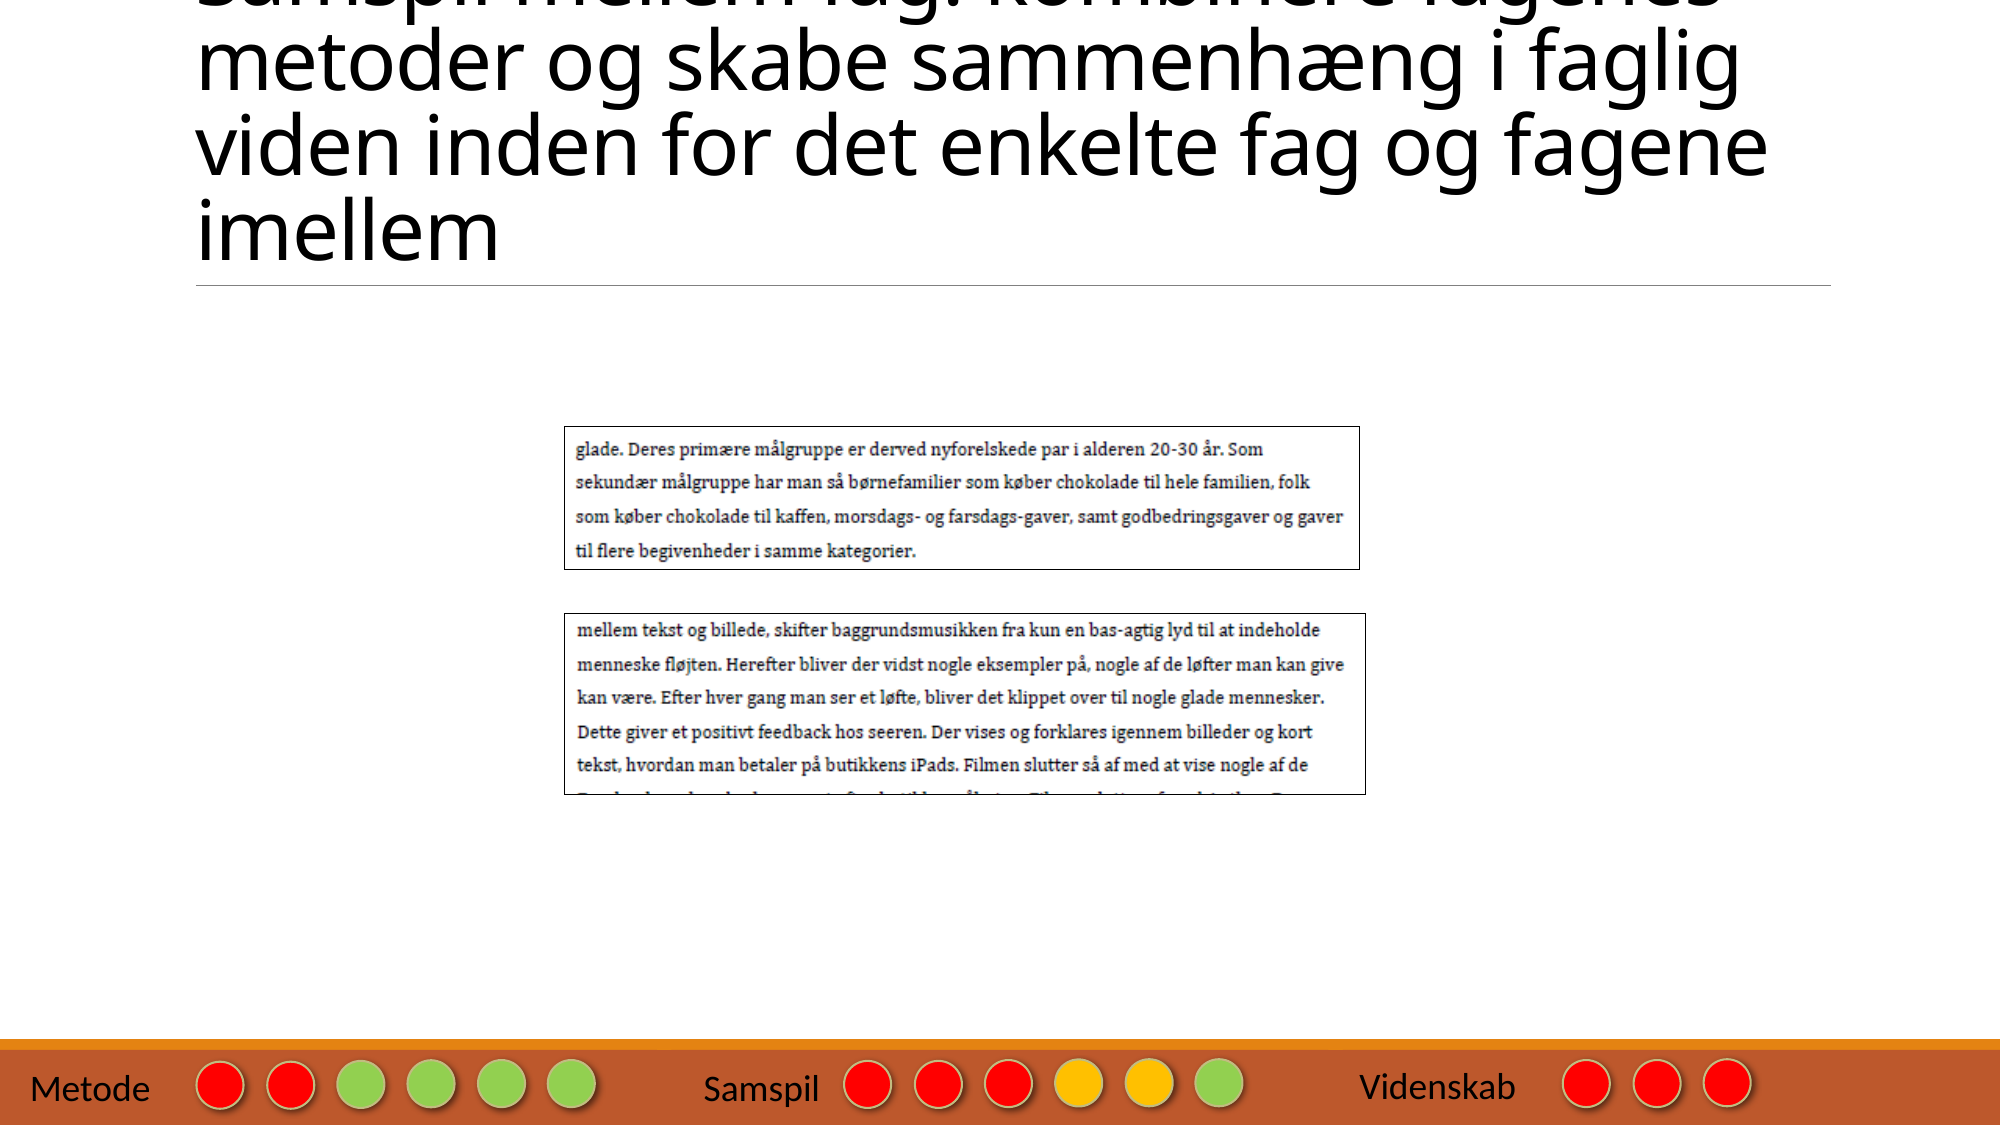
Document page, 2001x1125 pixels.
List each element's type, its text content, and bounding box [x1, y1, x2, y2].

text_box [406, 1059, 456, 1109]
text_box Videnskab [1344, 1054, 1538, 1115]
text_box [1632, 1059, 1682, 1109]
text_box [1342, 1049, 2000, 1125]
picture [563, 612, 1367, 796]
text_box [1194, 1058, 1244, 1108]
text_box [476, 1059, 527, 1109]
text_box [1702, 1058, 1752, 1108]
text_box [913, 1059, 963, 1109]
text_box Metode [14, 1056, 180, 1116]
text_box [670, 1049, 1330, 1125]
text_box [983, 1059, 1034, 1109]
text_box [0, 1049, 658, 1125]
picture [563, 425, 1361, 571]
text_box [1054, 1058, 1104, 1108]
title Samspil mellem fag: kombinere fagenes metoder og skabe sammenhæng i faglig viden inden for det enkelte fag og fagene imellem [180, 47, 1830, 285]
text_box [546, 1059, 596, 1109]
text_box [843, 1059, 893, 1109]
text_box [1561, 1059, 1611, 1109]
text_box [336, 1059, 386, 1109]
text_box [266, 1060, 316, 1110]
text_box [195, 1060, 245, 1110]
text_box Samspil [688, 1056, 843, 1116]
text_box [1124, 1058, 1174, 1108]
